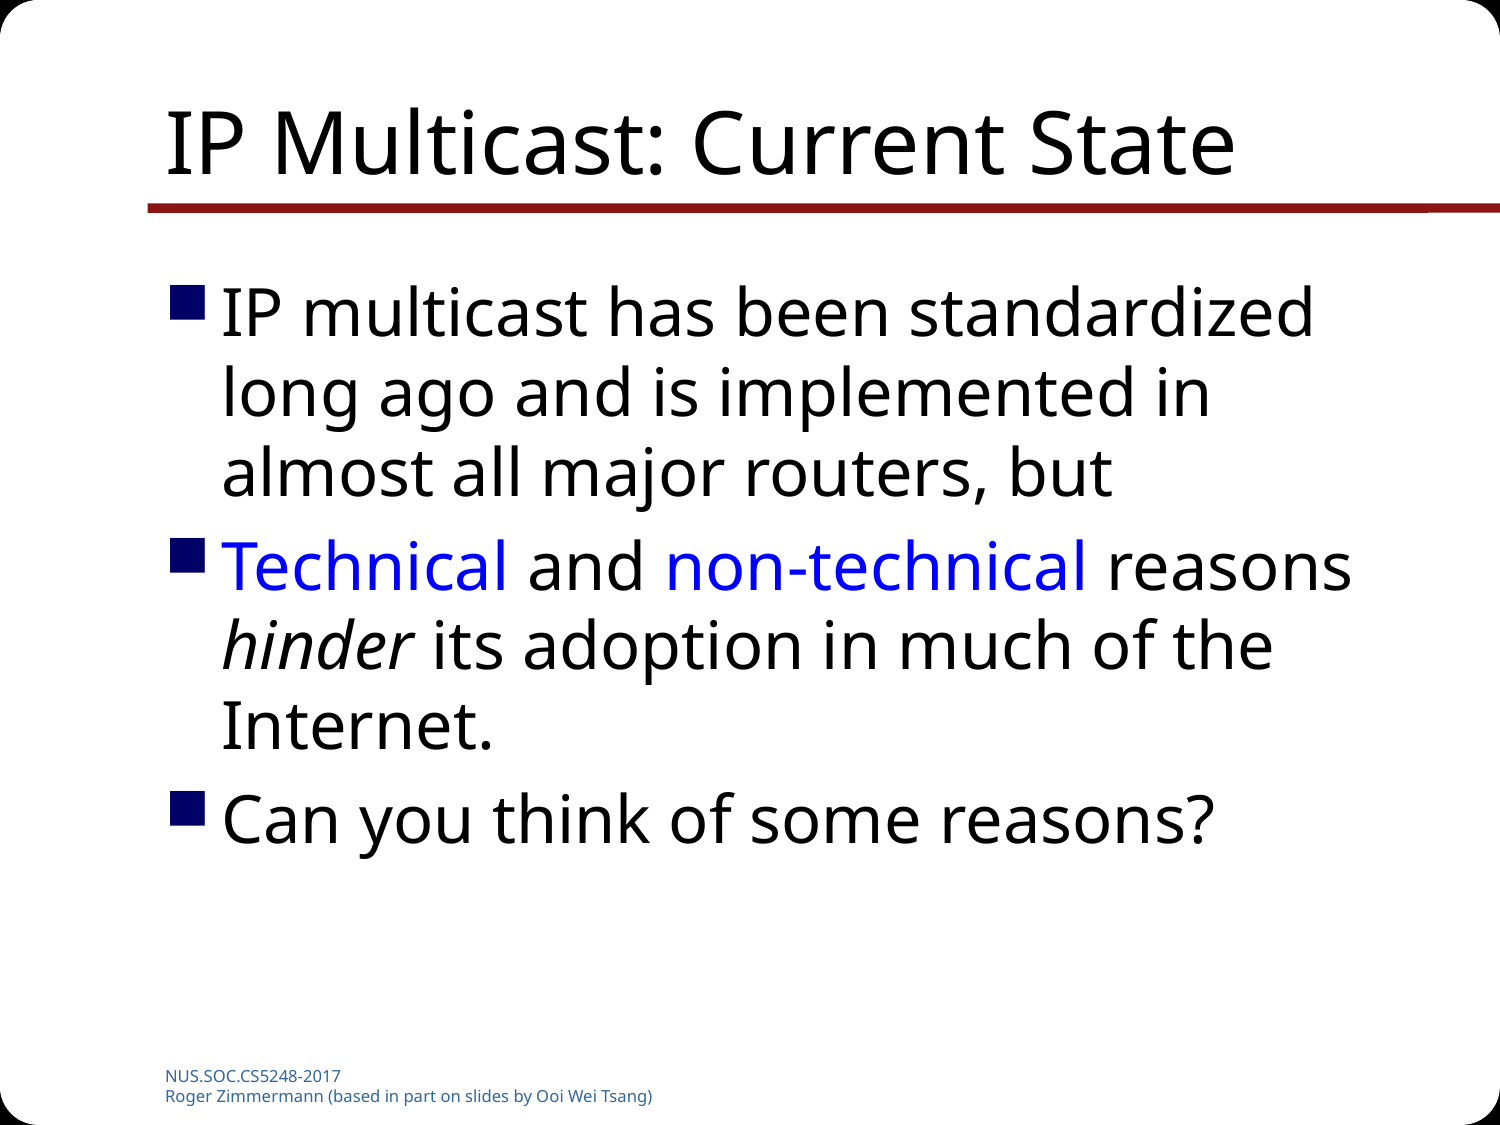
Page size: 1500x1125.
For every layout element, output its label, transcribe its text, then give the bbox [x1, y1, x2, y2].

title IP Multicast: Current State [149, 45, 1426, 234]
list IP multicast has been standardized long ago and is implemented in almost all major routers, but Technical and non-technical reasons hinder its adoption in much of the Internet. Can you think of some reasons? [149, 262, 1426, 1006]
footer [549, 1024, 1038, 1101]
slide_number NUS.SOC.CS5248-2017 Roger Zimmermann (based in part on slides by Ooi Wei Tsang) [149, 1058, 549, 1101]
